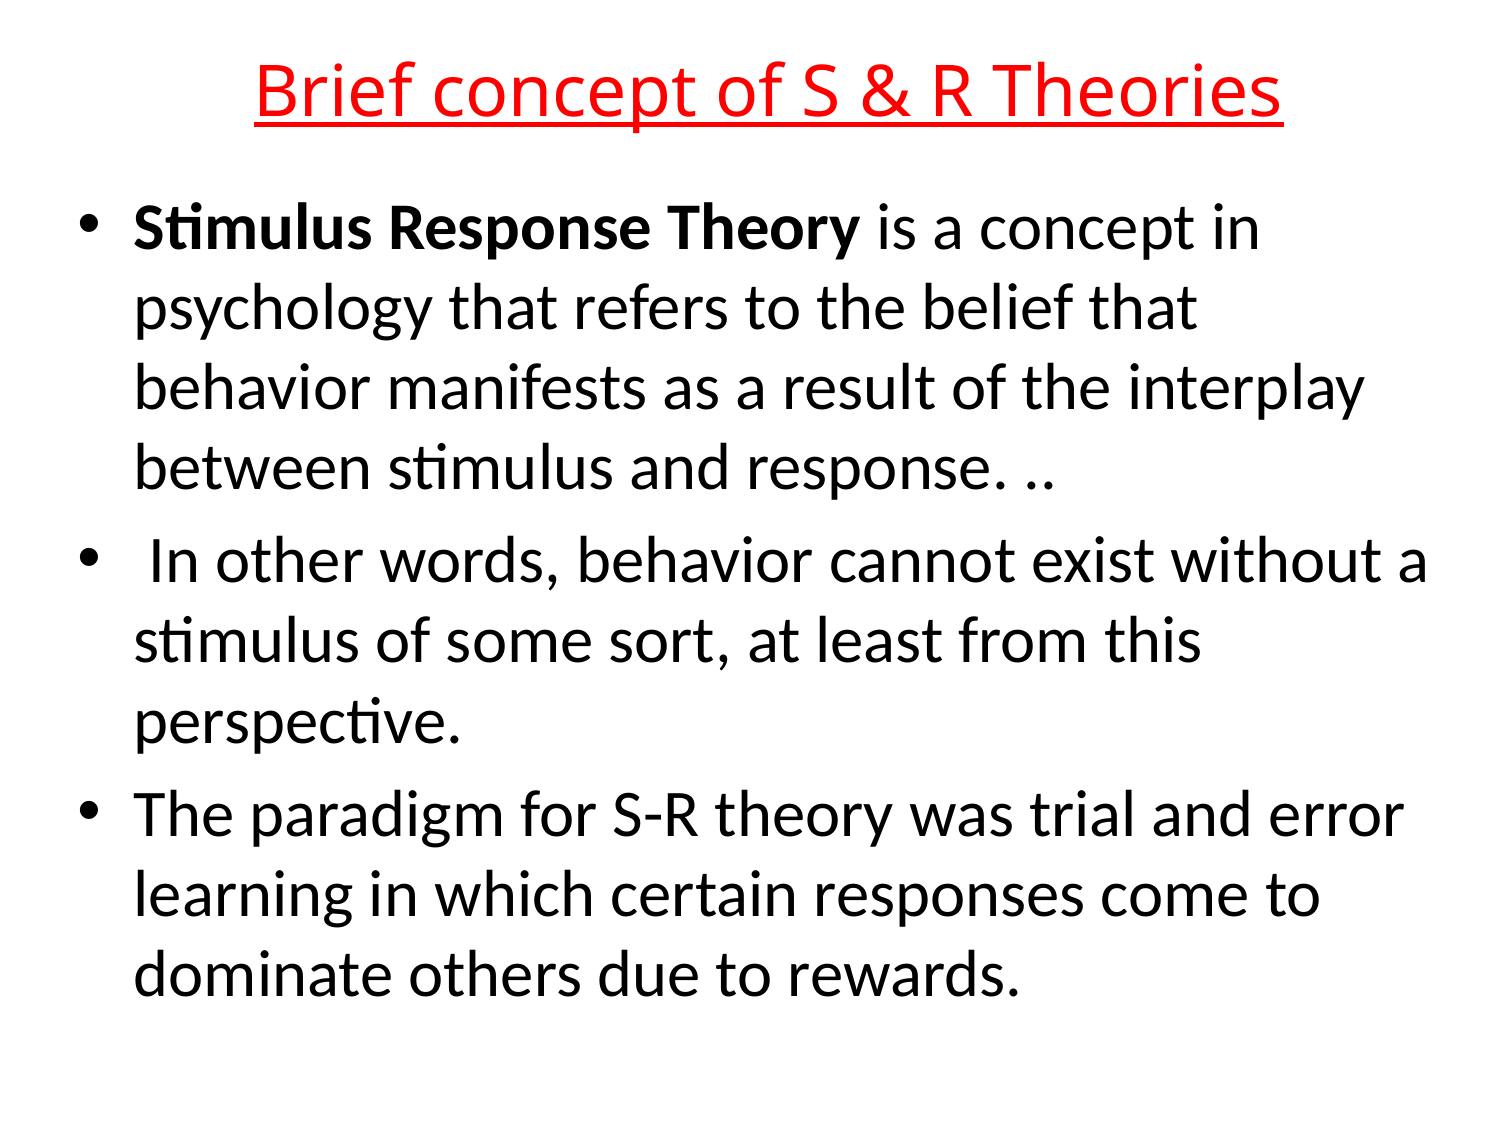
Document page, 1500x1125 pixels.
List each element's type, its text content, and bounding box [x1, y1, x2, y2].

title Brief concept of S & R Theories [121, 12, 1416, 163]
list Stimulus Response Theory is a concept in psychology that refers to the belief that behavior manifests as a result of the interplay between stimulus and response. .. In other words, behavior cannot exist without a stimulus of some sort, at least from this perspective. The paradigm for S-R theory was trial and error learning in which certain responses come to dominate others due to rewards. [62, 174, 1450, 1088]
